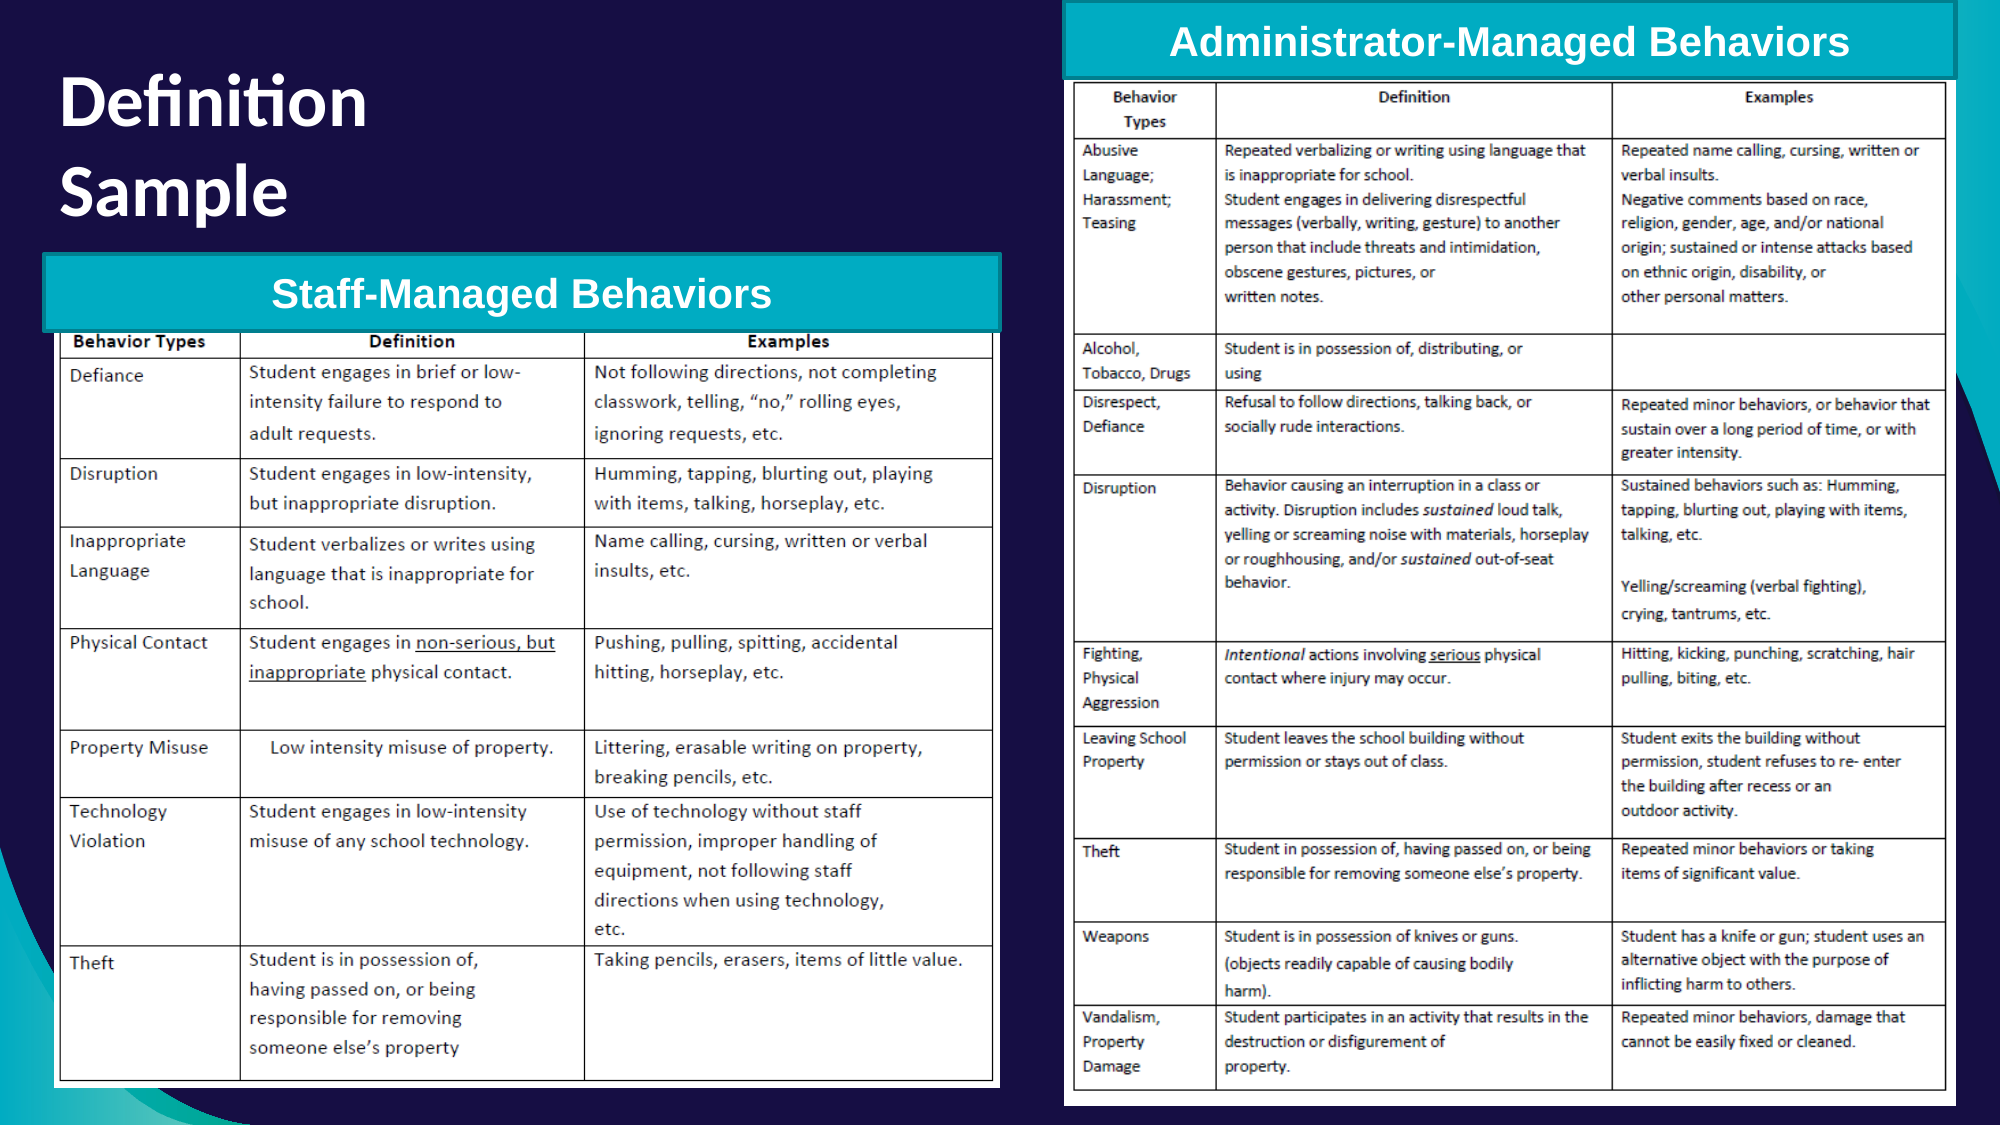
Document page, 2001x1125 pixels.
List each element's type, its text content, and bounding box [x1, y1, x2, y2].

text_box Administrator-Managed Behaviors [1062, 0, 1958, 38]
text_box Staff-Managed Behaviors [42, 252, 1002, 333]
picture [1063, 37, 1956, 1106]
picture [54, 271, 1001, 1088]
title Definition Sample [44, 36, 1062, 176]
